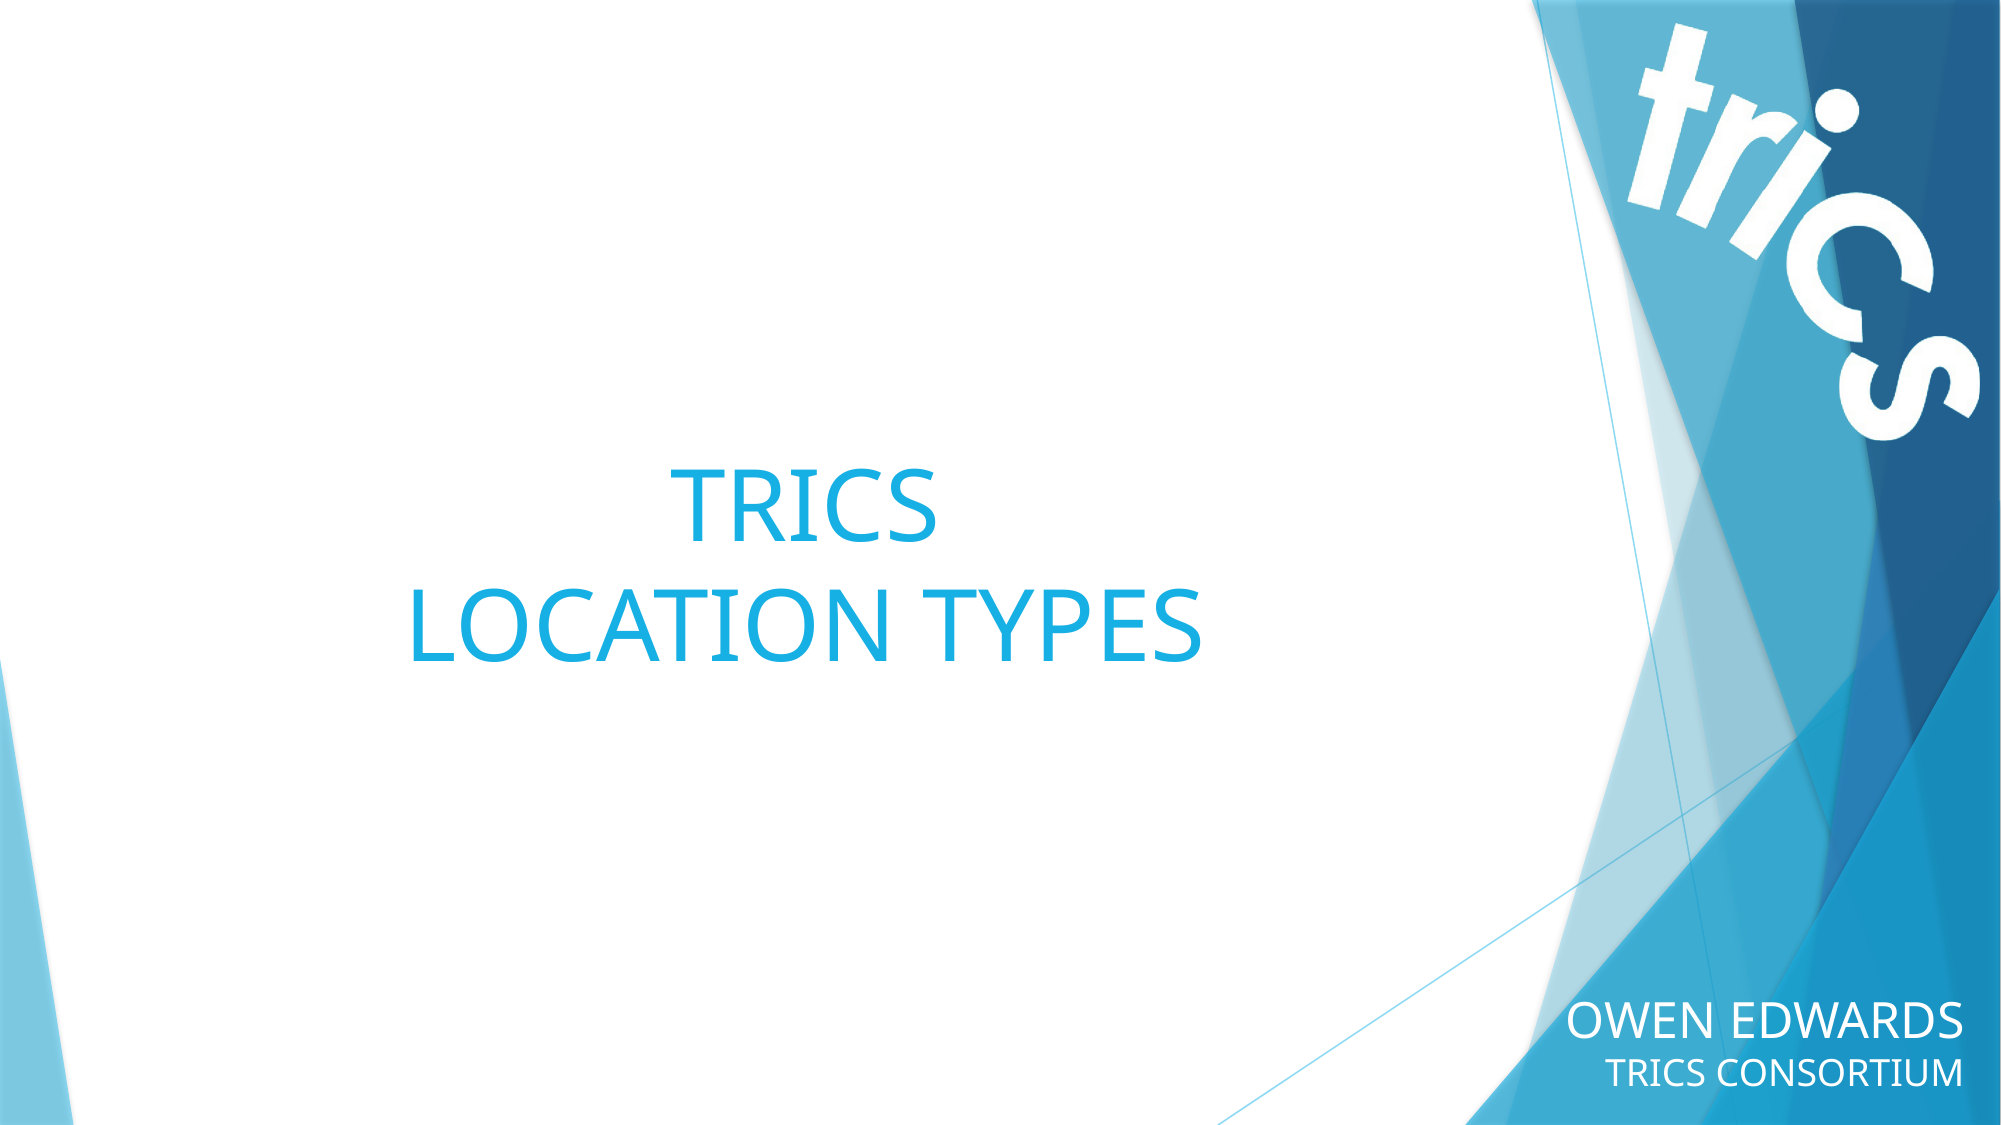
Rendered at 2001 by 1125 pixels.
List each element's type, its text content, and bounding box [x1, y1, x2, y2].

text_box TRICS LOCATION TYPES [145, 433, 1465, 689]
picture [1627, 22, 1981, 441]
text_box OWEN EDWARDS TRICS CONSORTIUM [1465, 981, 1980, 1101]
